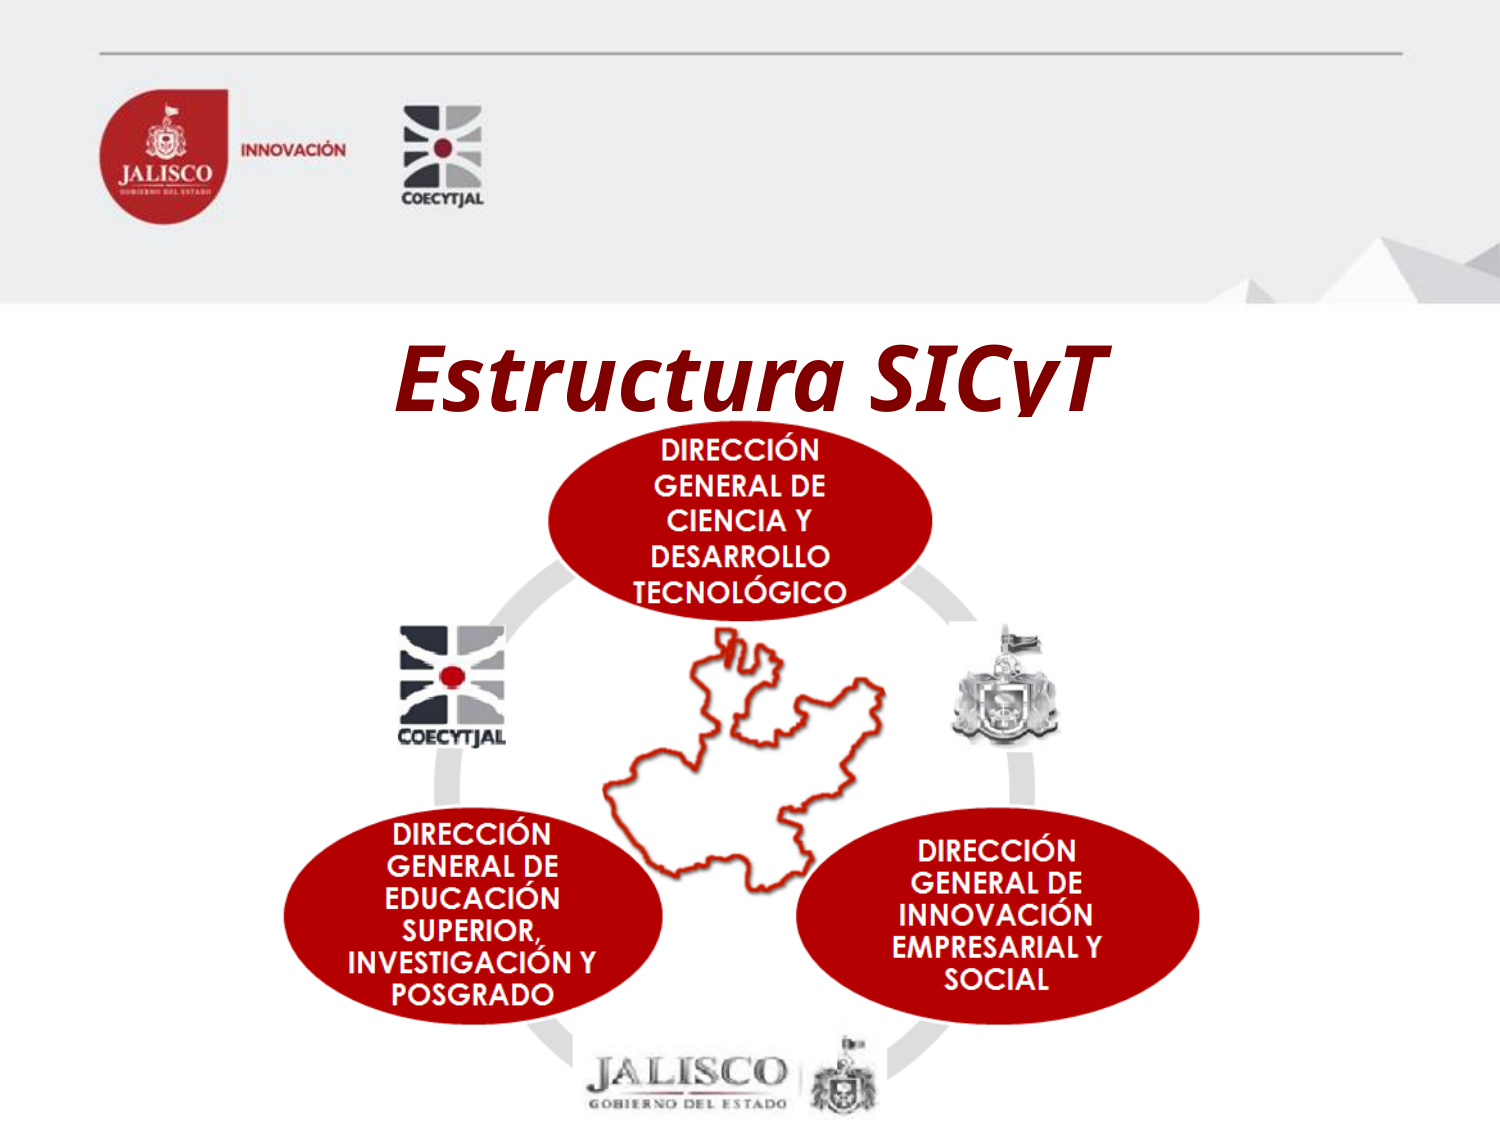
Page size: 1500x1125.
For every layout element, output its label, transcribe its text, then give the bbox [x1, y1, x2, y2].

picture [0, 0, 1500, 1125]
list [279, 417, 1220, 1125]
title Estructura SICyT [75, 281, 1425, 469]
